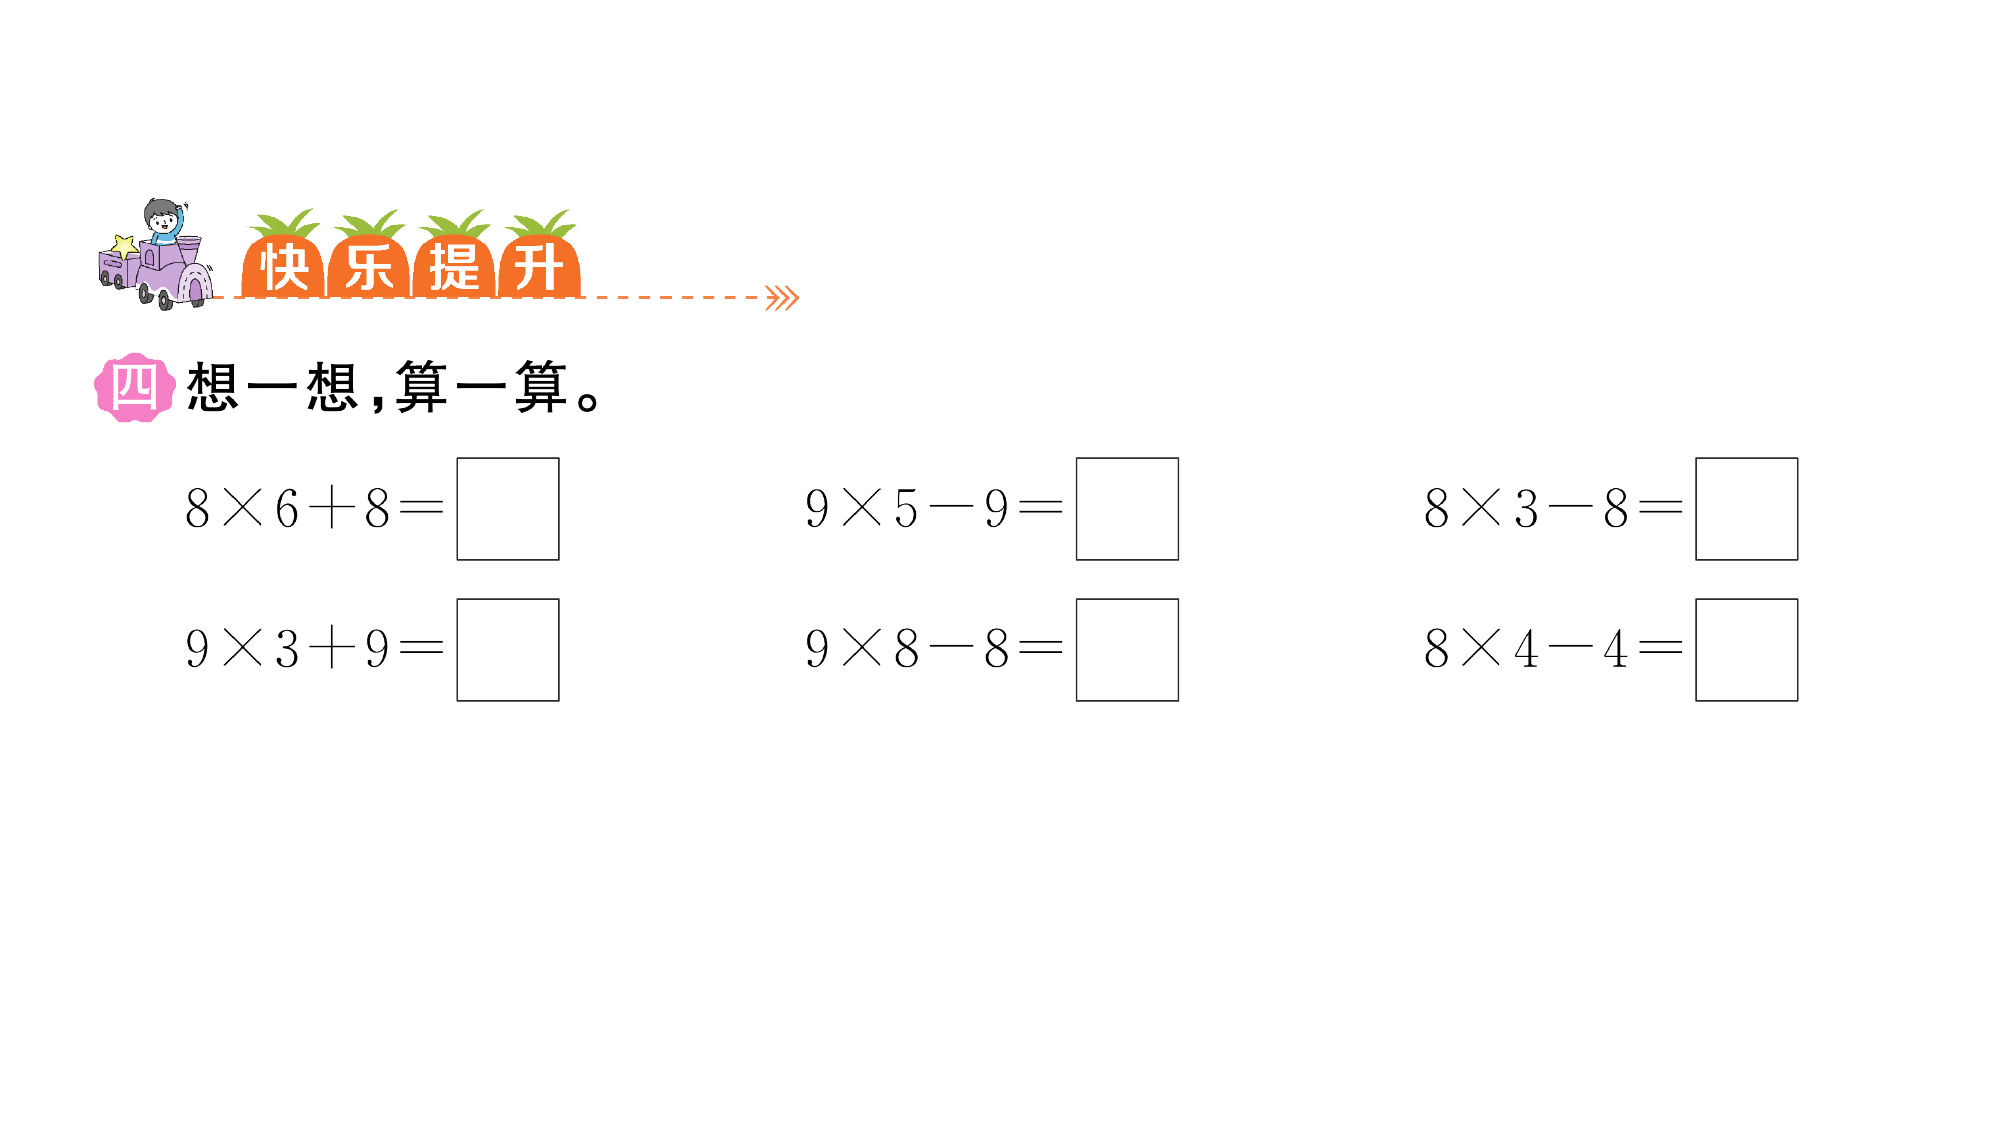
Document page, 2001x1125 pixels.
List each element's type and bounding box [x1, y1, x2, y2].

picture [90, 172, 1981, 710]
